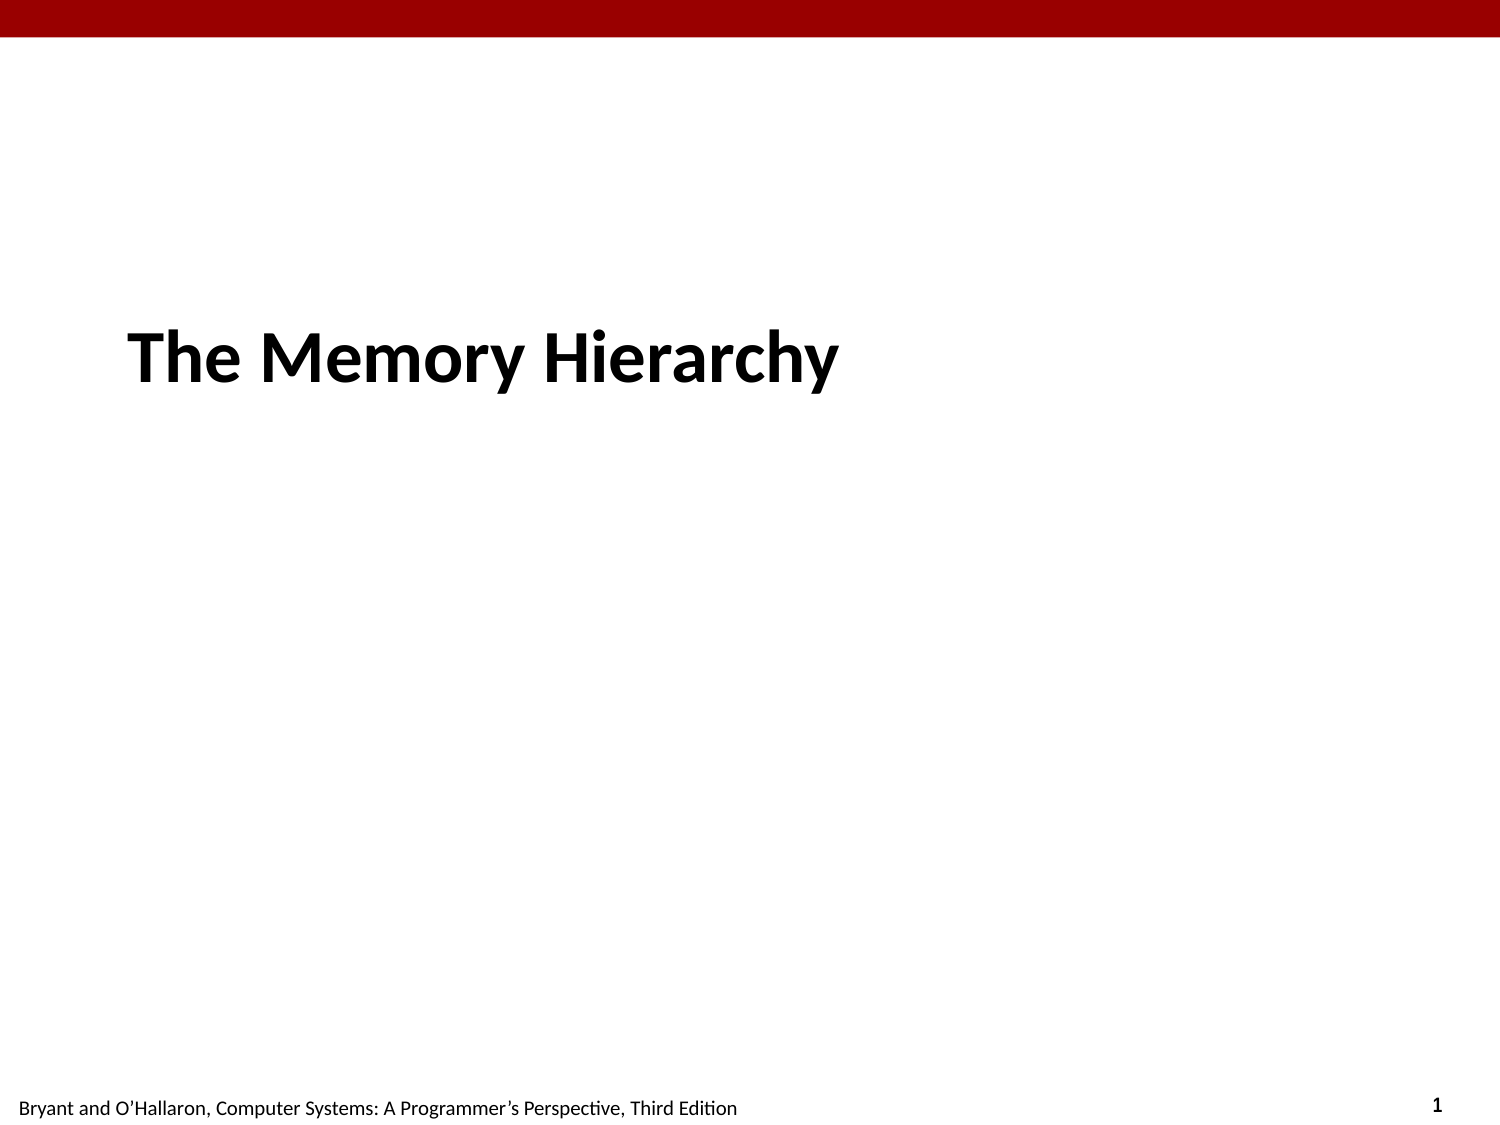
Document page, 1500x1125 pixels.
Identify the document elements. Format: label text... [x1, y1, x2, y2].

title The Memory Hierarchy [112, 267, 1388, 538]
